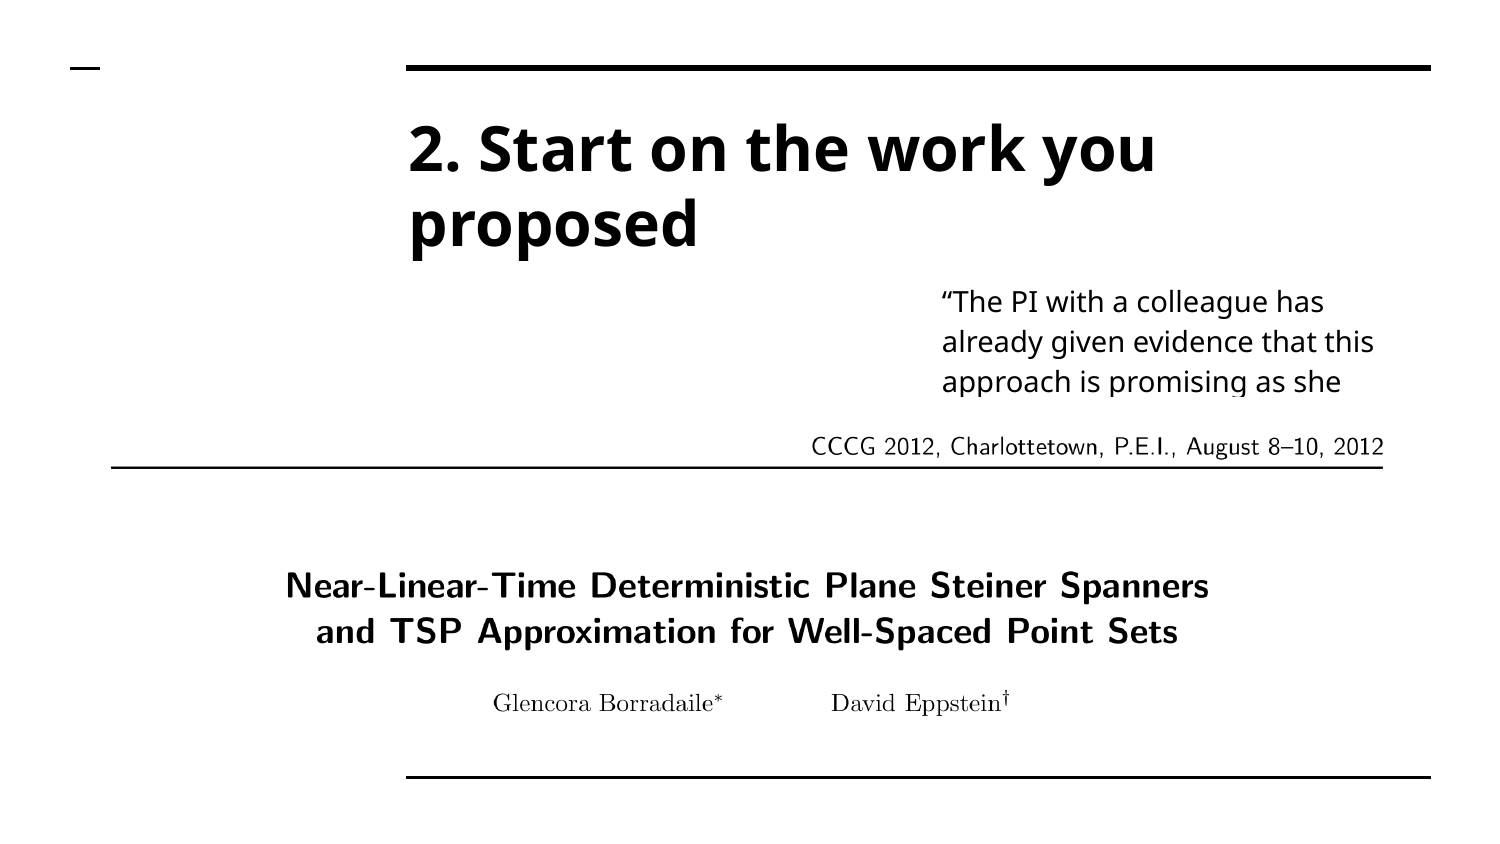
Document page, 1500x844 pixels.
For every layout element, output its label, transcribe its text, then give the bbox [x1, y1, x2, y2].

title 2. Start on the work you proposed [393, 94, 1431, 199]
picture [83, 397, 1417, 756]
list “The PI with a colleague has already given evidence that this approach is promising as she shown … ” [926, 262, 1431, 756]
